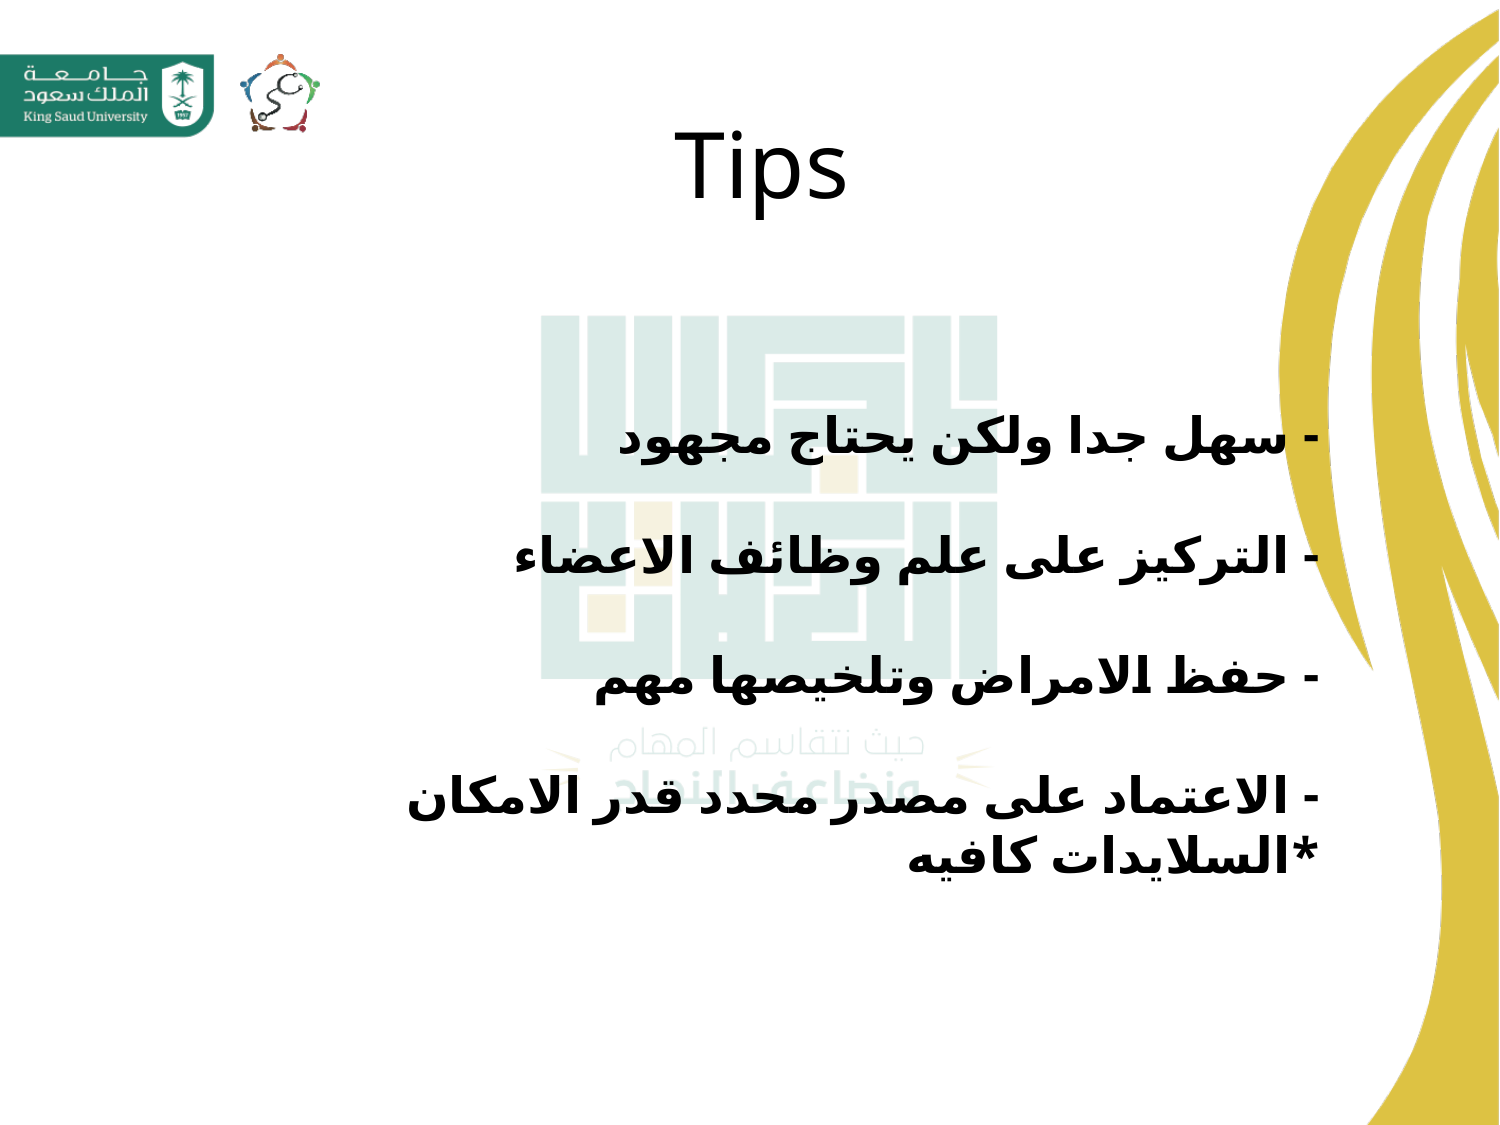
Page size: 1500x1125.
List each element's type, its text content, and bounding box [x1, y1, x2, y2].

picture [0, 0, 1500, 1125]
text_box - سهل جدا ولكن يحتاج مجهود - التركيز على علم وظائف الاعضاء - حفظ الامراض وتلخيصها مهم - الاعتماد على مصدر محدد قدر الامكان *السلايدات كافيه [374, 395, 1336, 891]
title Tips [103, 59, 1397, 278]
